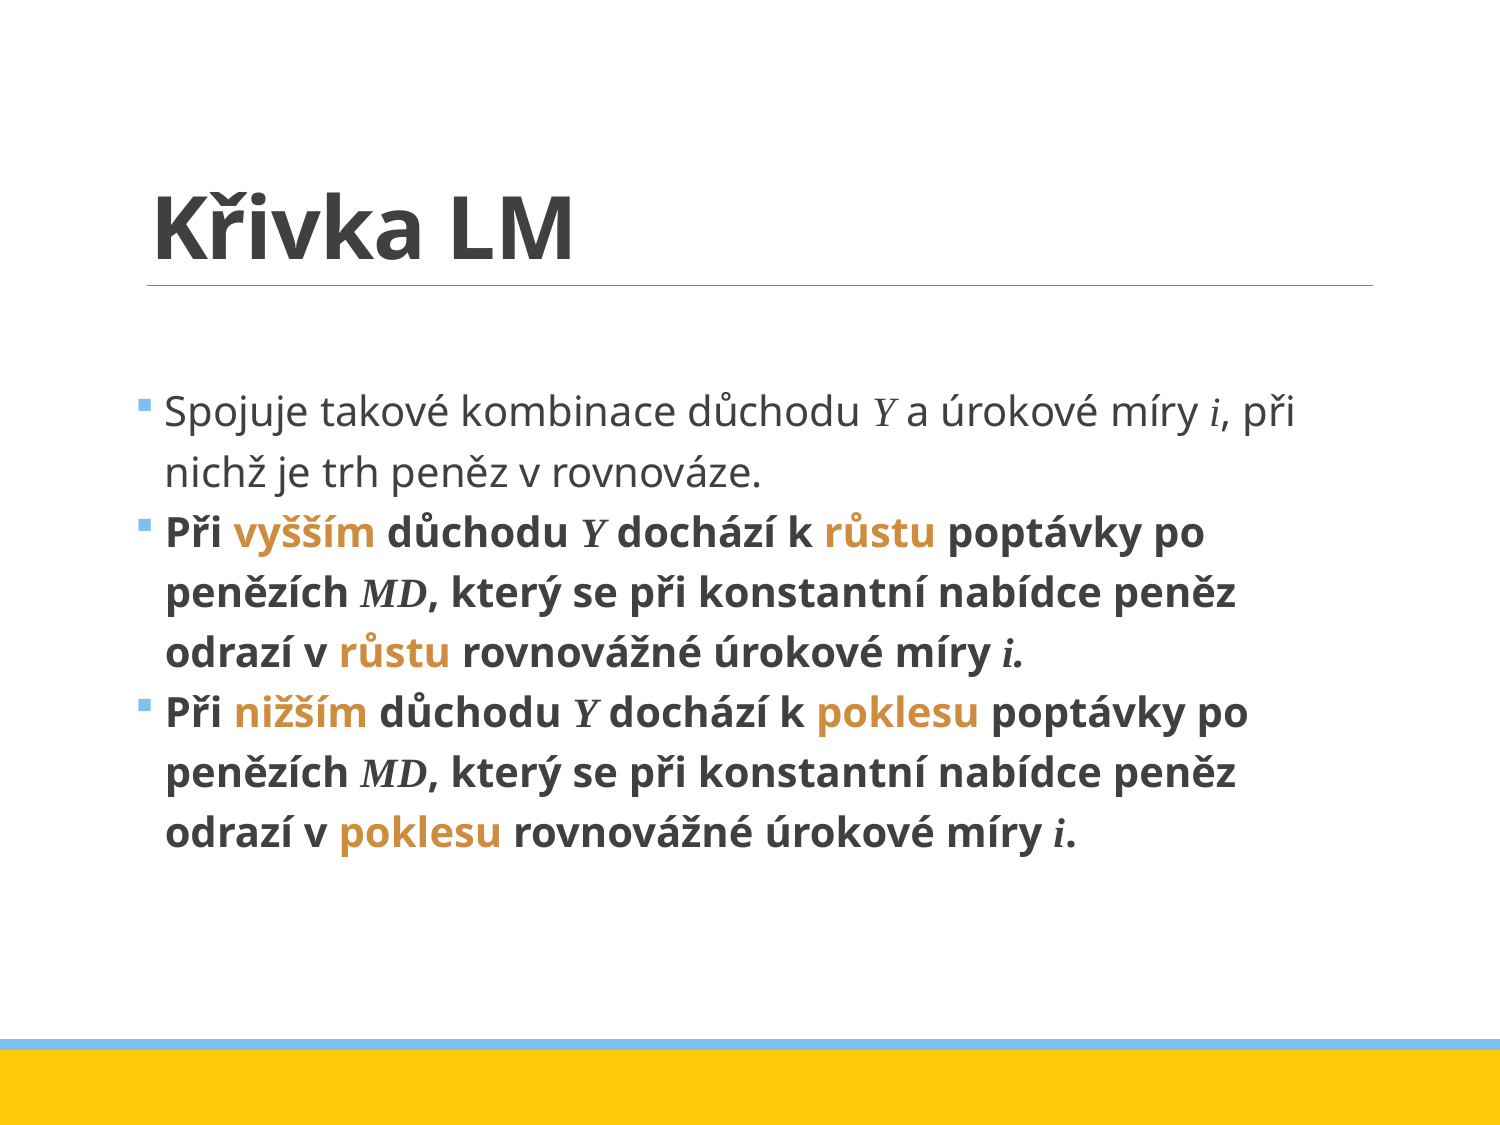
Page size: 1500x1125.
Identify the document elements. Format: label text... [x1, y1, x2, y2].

title Křivka LM [135, 47, 1373, 285]
list Spojuje takové kombinace důchodu Y a úrokové míry i, při nichž je trh peněz v rovnováze. Při vyšším důchodu Y dochází k růstu poptávky po penězích MD, který se při konstantní nabídce peněz odrazí v růstu rovnovážné úrokové míry i. Při nižším důchodu Y dochází k poklesu poptávky po penězích MD, který se při konstantní nabídce peněz odrazí v poklesu rovnovážné úrokové míry i. [135, 367, 1373, 1040]
